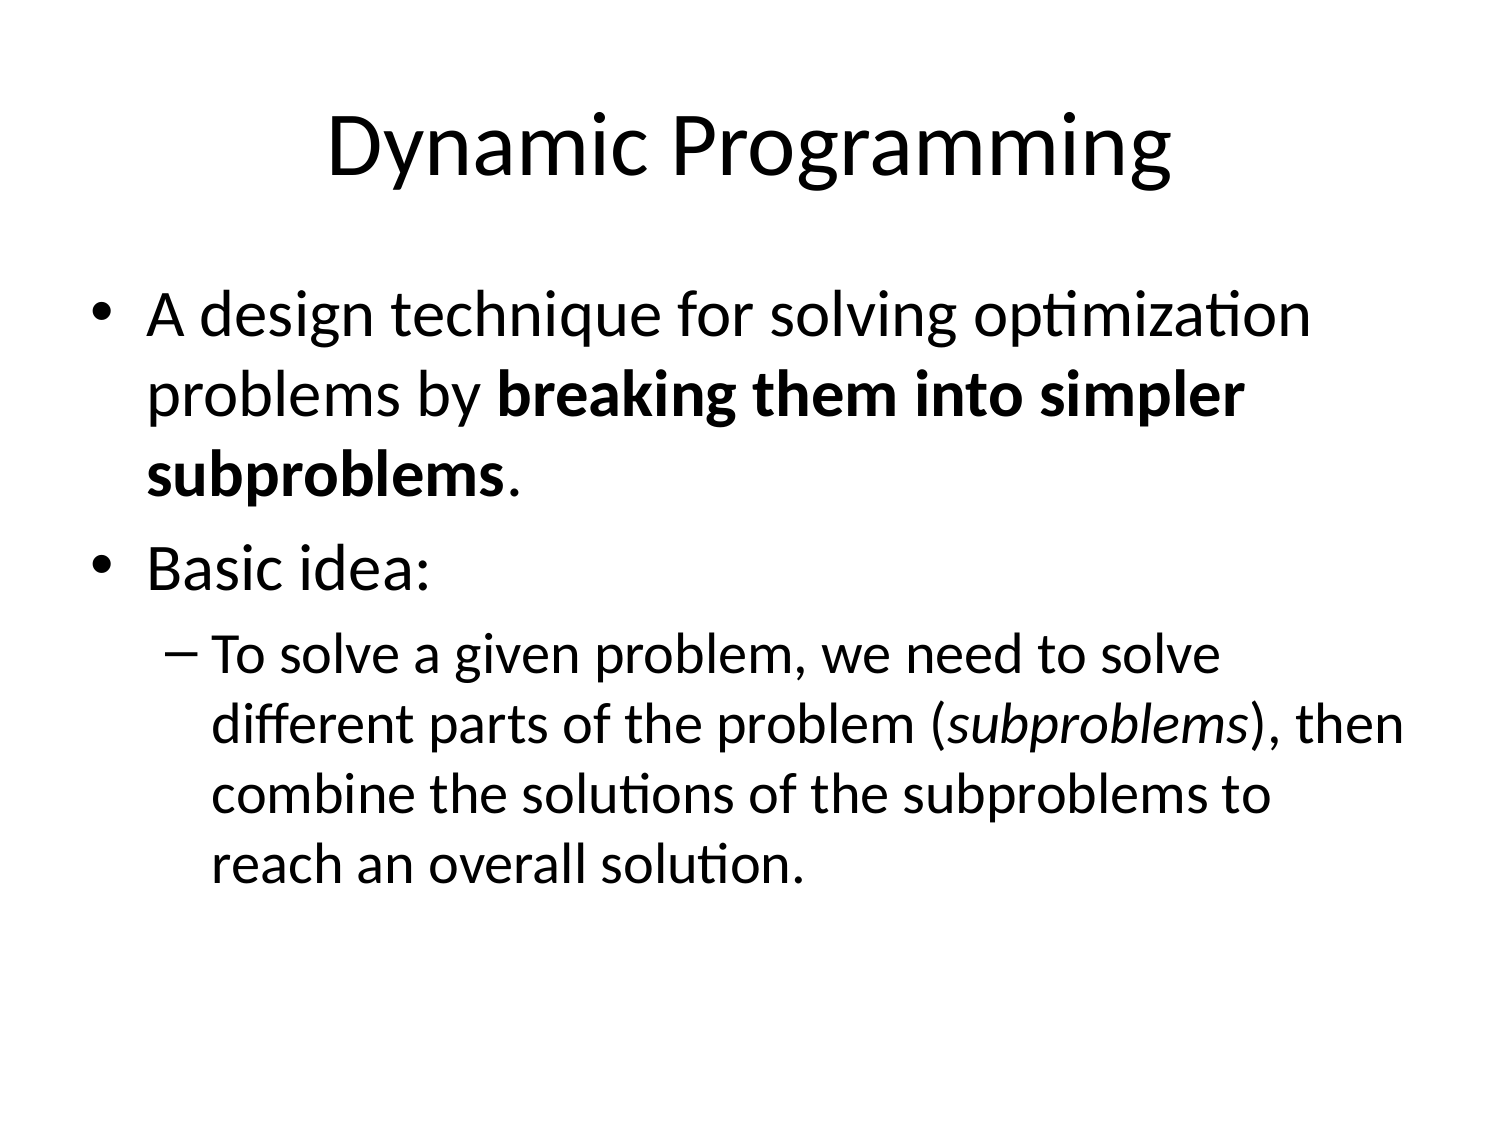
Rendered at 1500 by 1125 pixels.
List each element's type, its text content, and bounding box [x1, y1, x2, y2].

list A design technique for solving optimization problems by breaking them into simpler subproblems. Basic idea: To solve a given problem, we need to solve different parts of the problem (subproblems), then combine the solutions of the subproblems to reach an overall solution. [75, 262, 1425, 1005]
title Dynamic Programming [75, 45, 1425, 233]
